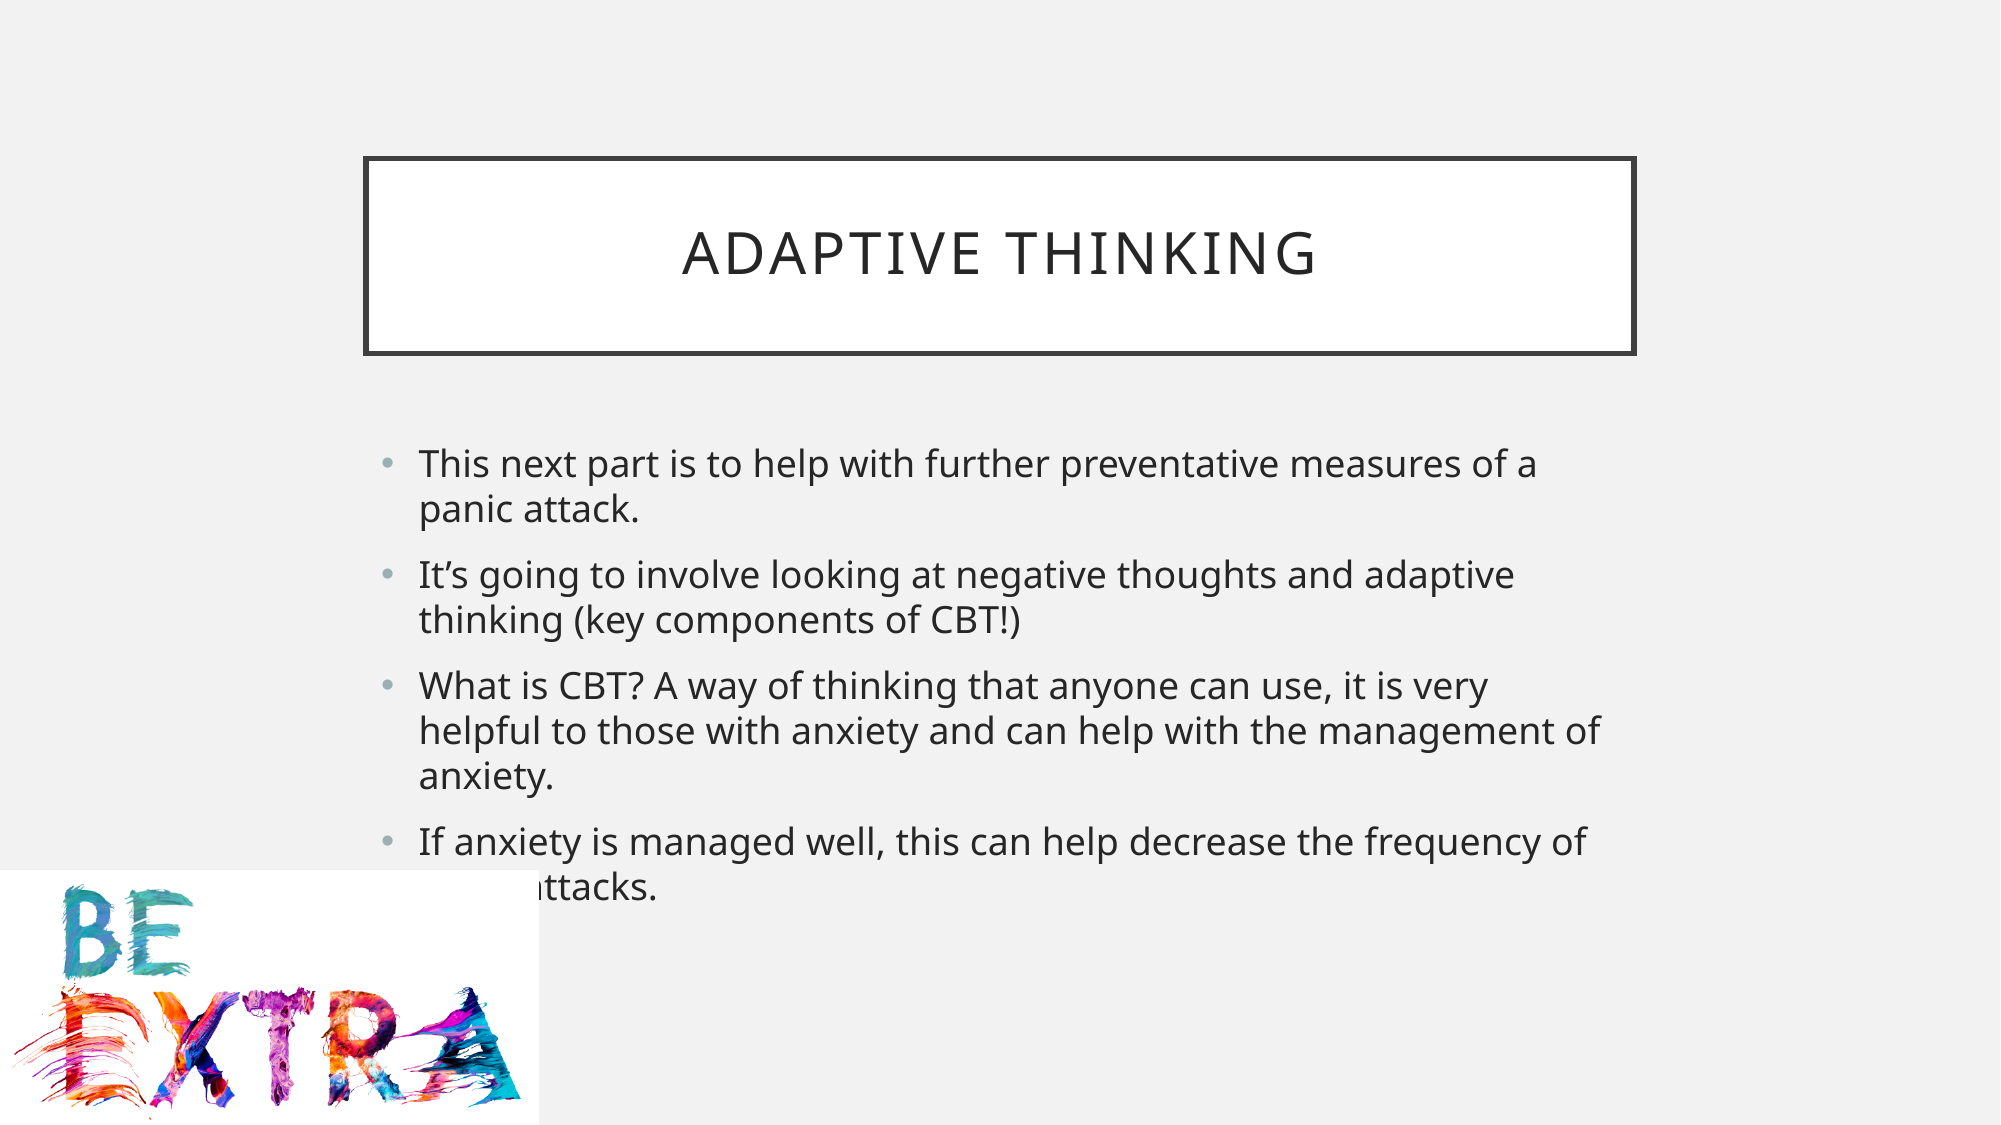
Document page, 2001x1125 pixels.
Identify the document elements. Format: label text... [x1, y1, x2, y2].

picture [0, 870, 539, 1125]
title Adaptive thinking [363, 156, 1637, 356]
list This next part is to help with further preventative measures of a panic attack. It’s going to involve looking at negative thoughts and adaptive thinking (key components of CBT!) What is CBT? A way of thinking that anyone can use, it is very helpful to those with anxiety and can help with the management of anxiety. If anxiety is managed well, this can help decrease the frequency of panic attacks. [366, 432, 1634, 942]
